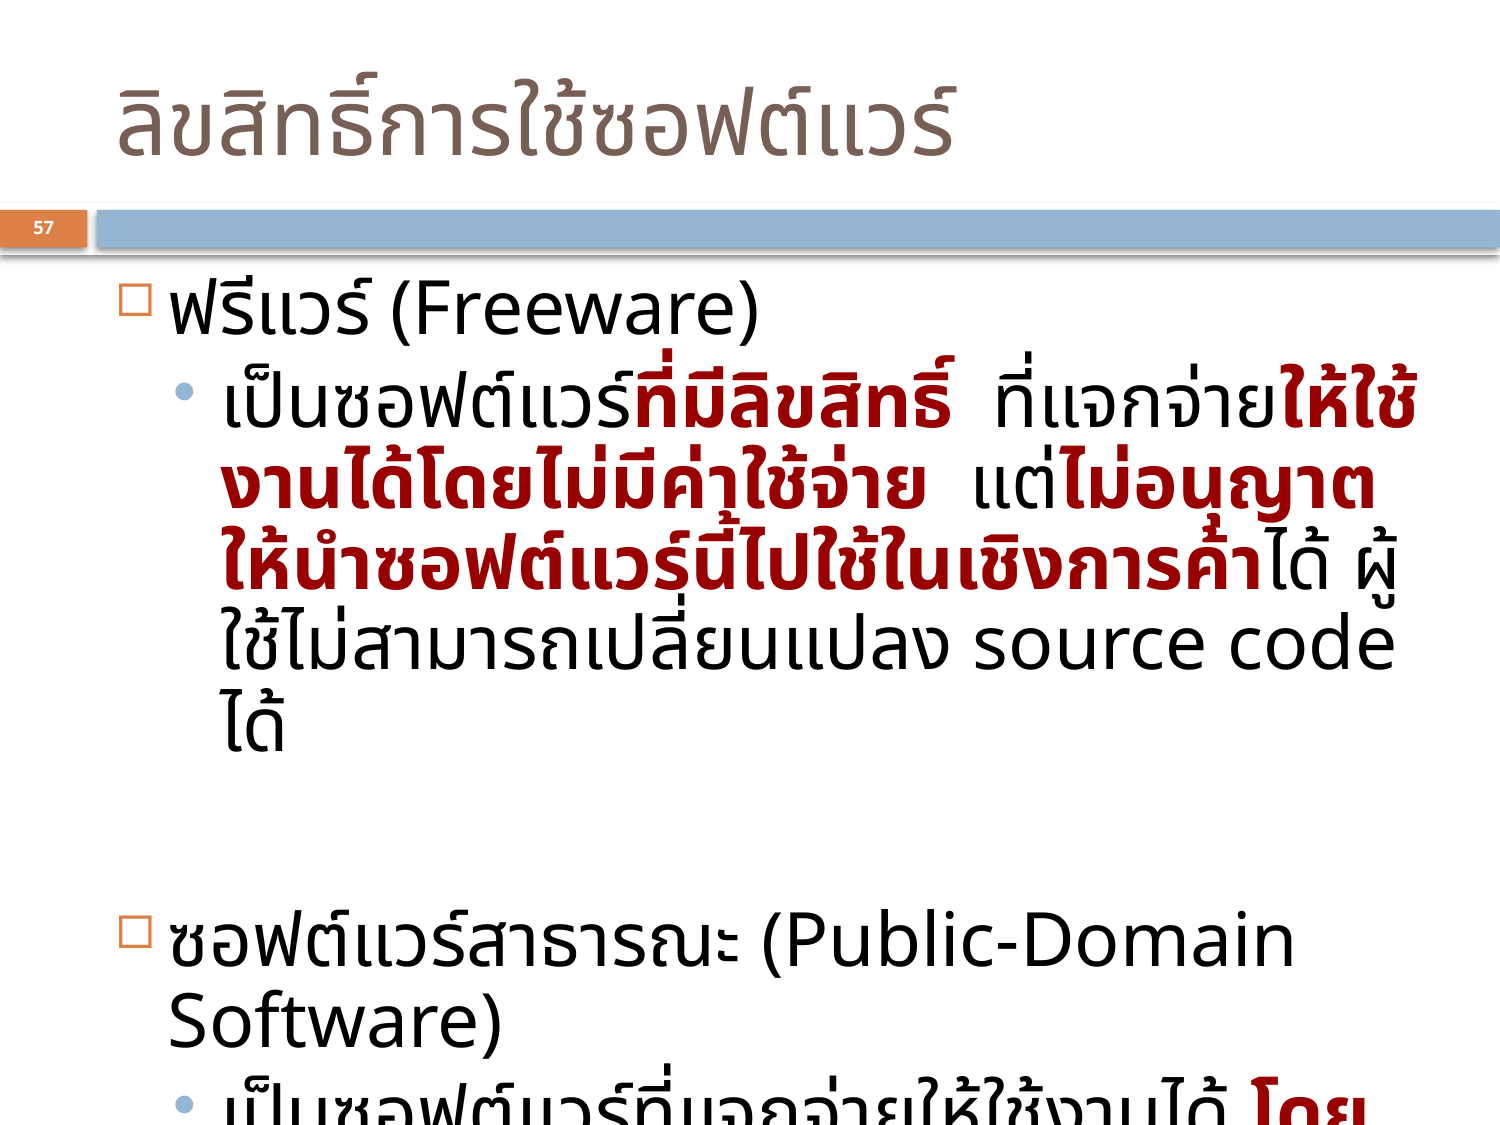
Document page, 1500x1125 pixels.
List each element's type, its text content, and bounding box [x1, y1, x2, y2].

title ลิขสิทธิ์การใช้ซอฟต์แวร์ [100, 37, 1439, 201]
list ฟรีแวร์ (Freeware) เป็นซอฟต์แวร์ที่มีลิขสิทธิ์ ที่แจกจ่ายให้ใช้งานได้โดยไม่มีค่าใช้จ่าย แต่ไม่อนุญาตให้นำซอฟต์แวร์นี้ไปใช้ในเชิงการค้าได้ ผู้ใช้ไม่สามารถเปลี่ยนแปลง source code ได้ ซอฟต์แวร์สาธารณะ (Public-Domain Software) เป็นซอฟต์แวร์ที่แจกจ่ายให้ใช้งานได้ โดยไม่มีค่าใช้จ่าย และไม่มีข้อจำกัดในการใช้งาน ผู้ใช้สามารถที่จะเปลี่ยนแปลง source code ได้ตามความต้องการ [100, 262, 1439, 1006]
slide_number 57 [0, 208, 88, 249]
